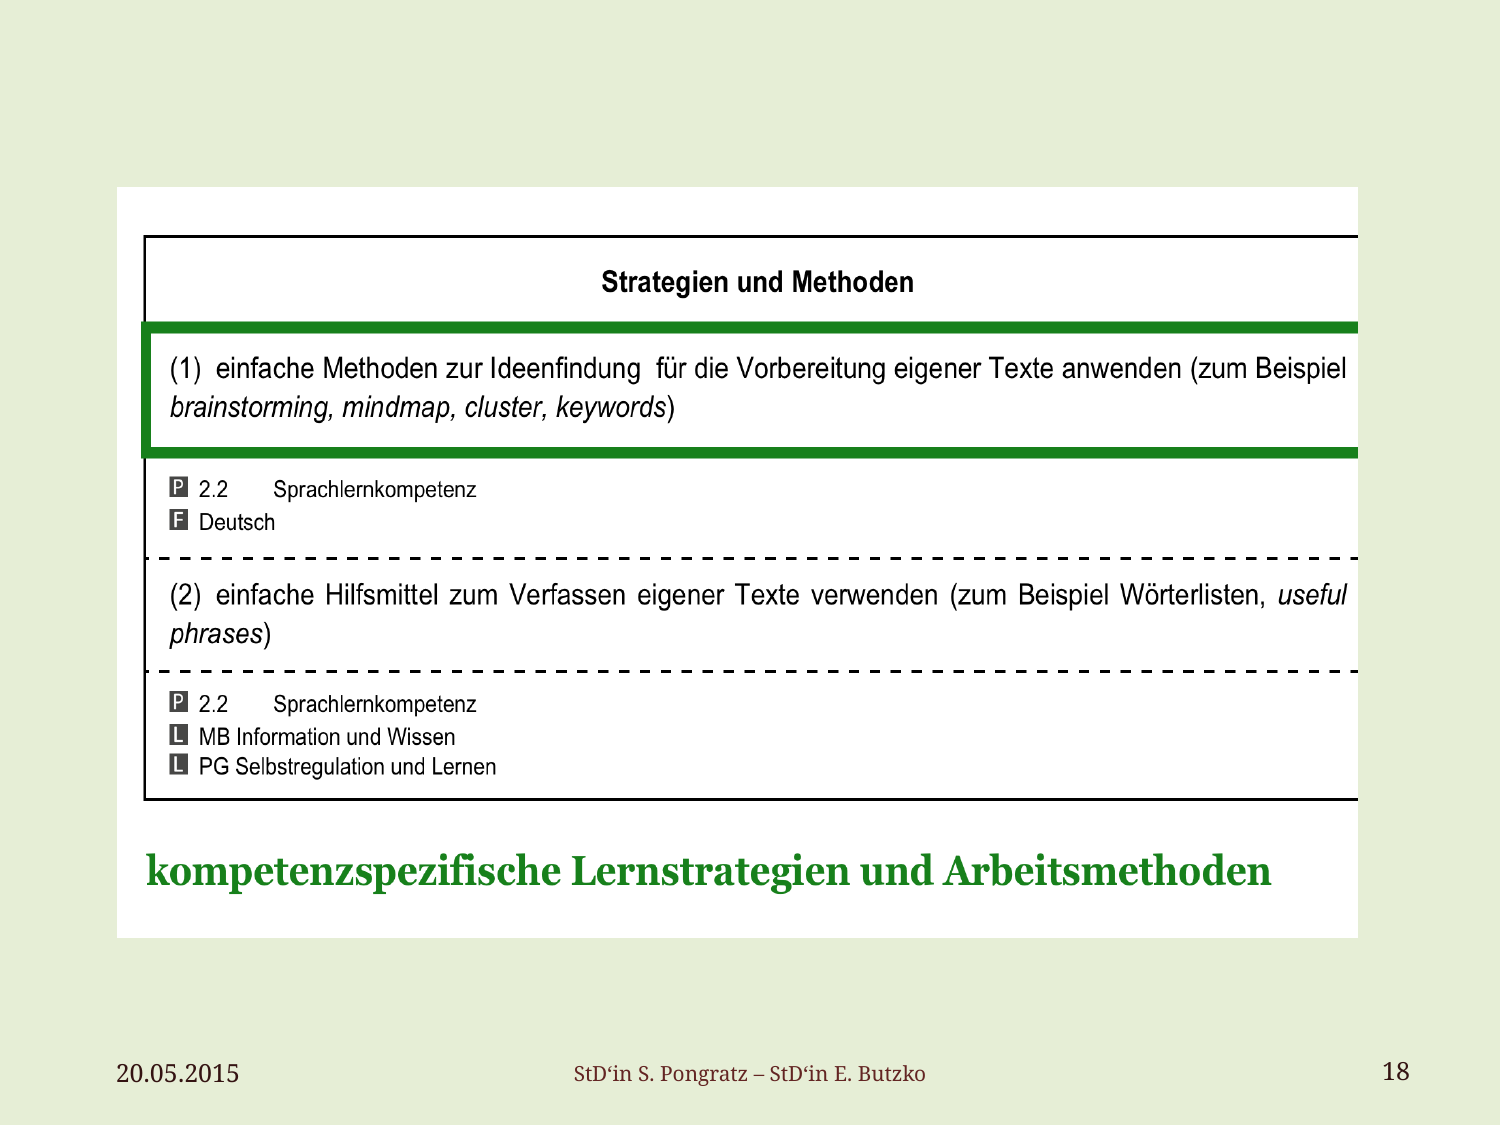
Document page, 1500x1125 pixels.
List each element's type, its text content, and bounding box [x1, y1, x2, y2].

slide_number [75, 1042, 282, 1103]
footer StD‘in S. Pongratz – StD‘in E. Butzko [512, 1042, 988, 1103]
picture [116, 186, 1358, 938]
slide_number 18 [1207, 1042, 1425, 1103]
